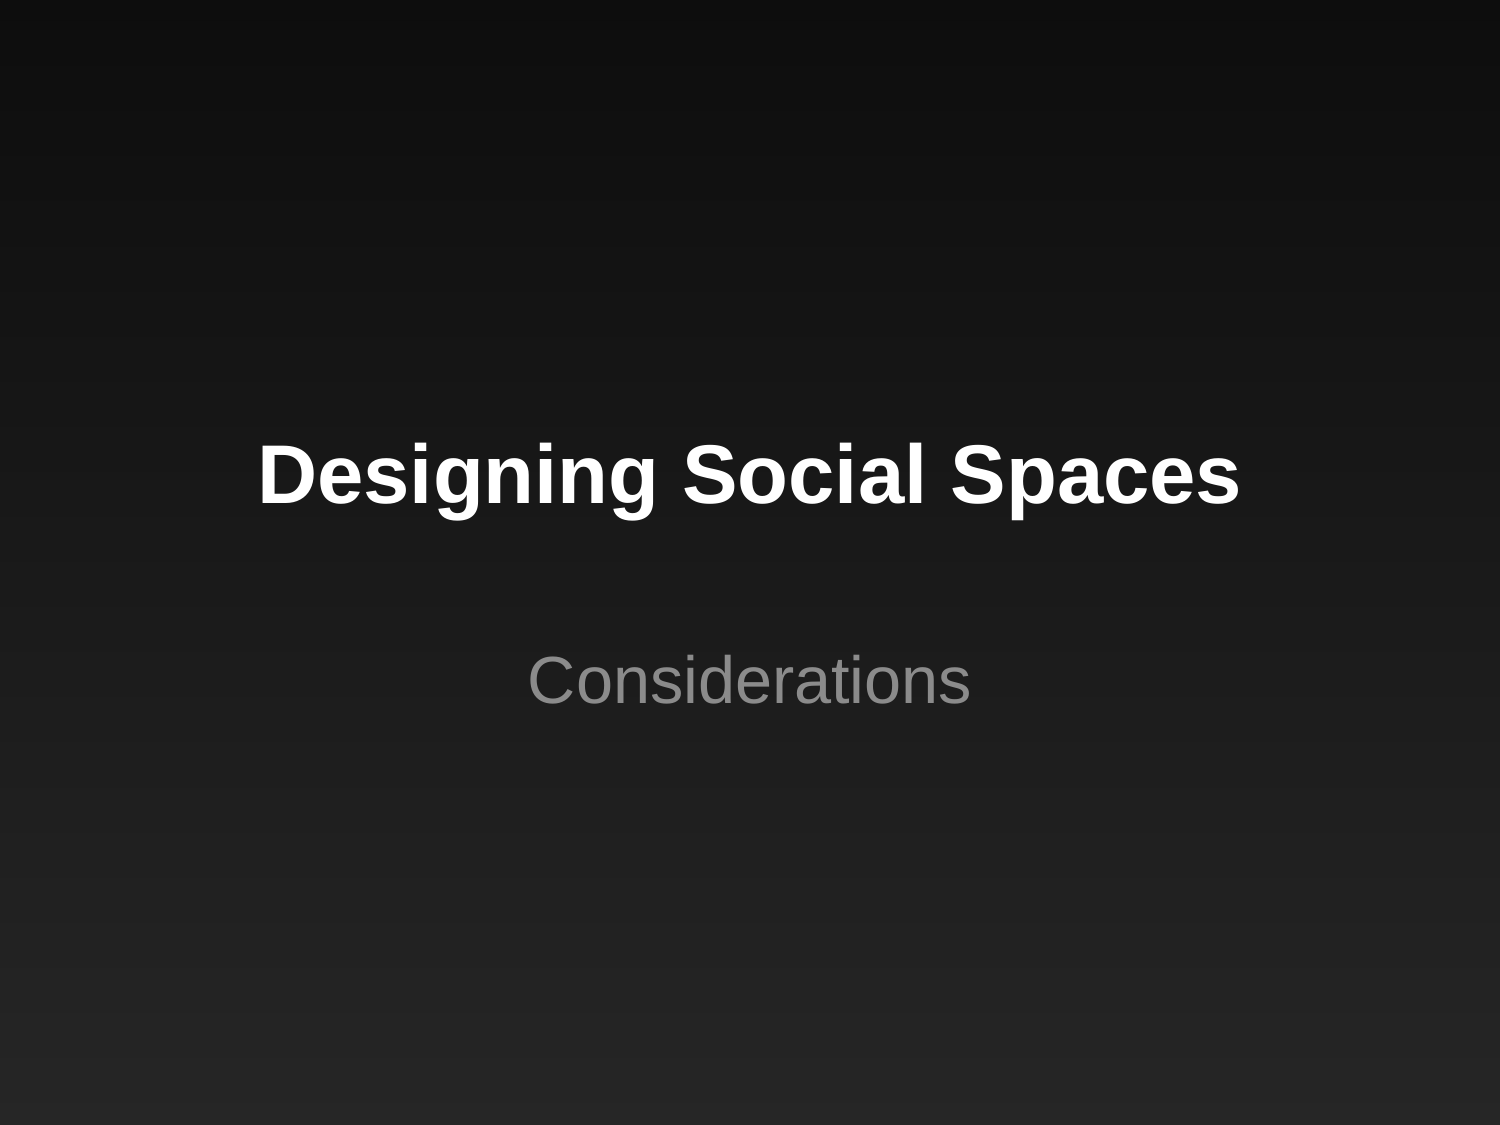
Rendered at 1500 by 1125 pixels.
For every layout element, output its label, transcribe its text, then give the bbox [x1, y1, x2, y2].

subtitle Considerations [225, 637, 1276, 925]
title Designing Social Spaces [112, 349, 1388, 591]
